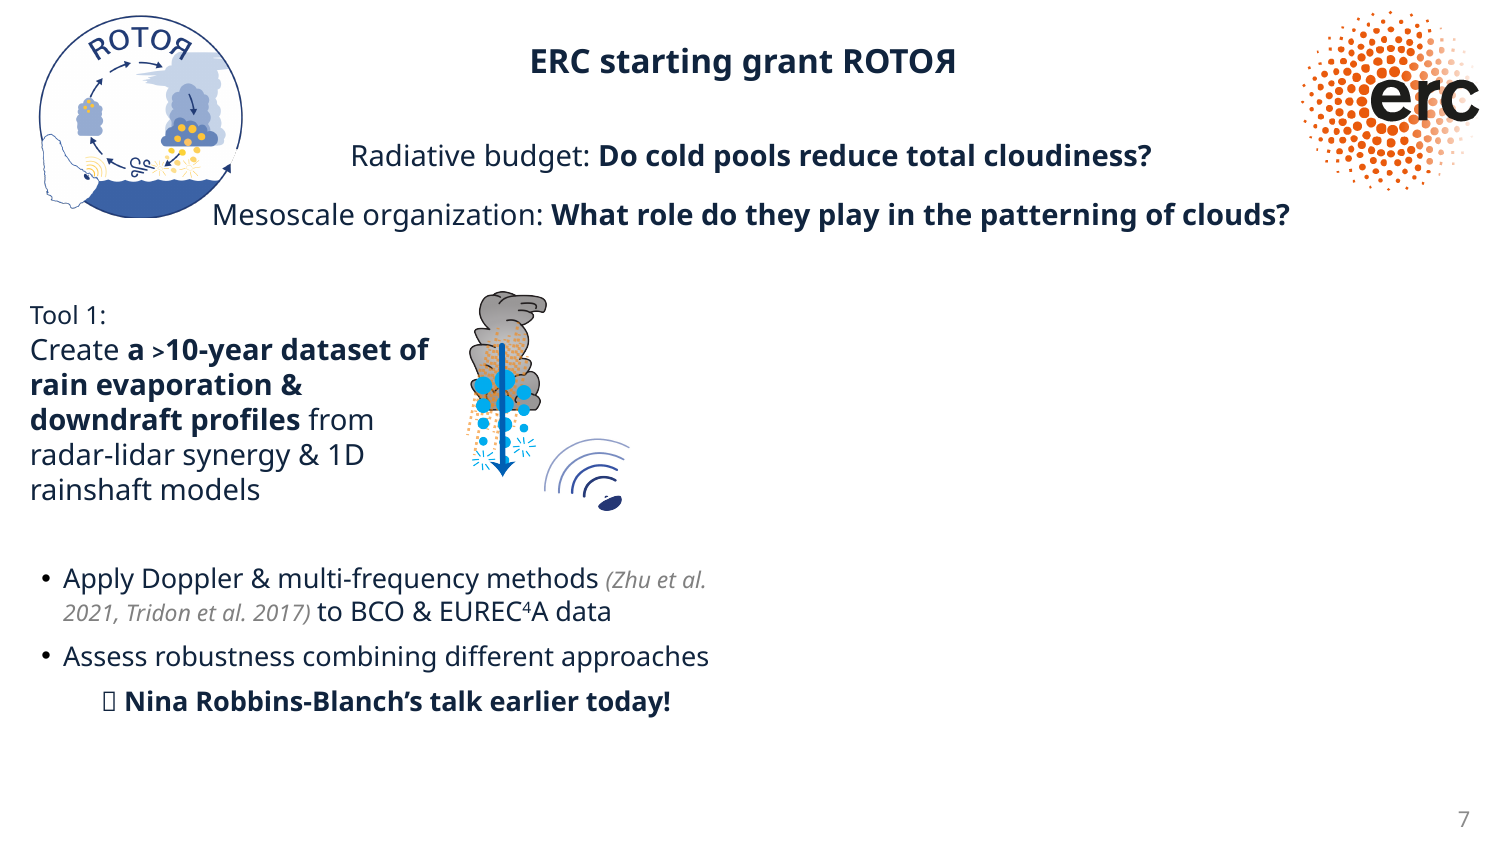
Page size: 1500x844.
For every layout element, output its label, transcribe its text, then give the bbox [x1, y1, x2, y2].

picture [1300, 9, 1500, 191]
text_box Apply Doppler & multi-frequency methods (Zhu et al. 2021, Tridon et al. 2017) to BCO & EUREC4A data Assess robustness combining different approaches  Nina Robbins-Blanch’s talk earlier today! [32, 554, 737, 737]
text_box Radiative budget: Do cold pools reduce total cloudiness? Mesoscale organization: What role do they play in the patterning of clouds? [169, 112, 1331, 248]
text_box ERC starting grant ROTOЯ* [249, 27, 1295, 93]
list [36, 14, 245, 218]
slide_number 6 [1442, 796, 1500, 844]
picture [466, 291, 631, 512]
text_box Tool 1: Create a >10-year dataset of rain evaporation & downdraft profiles from radar-lidar synergy & 1D rainshaft models [15, 292, 444, 535]
